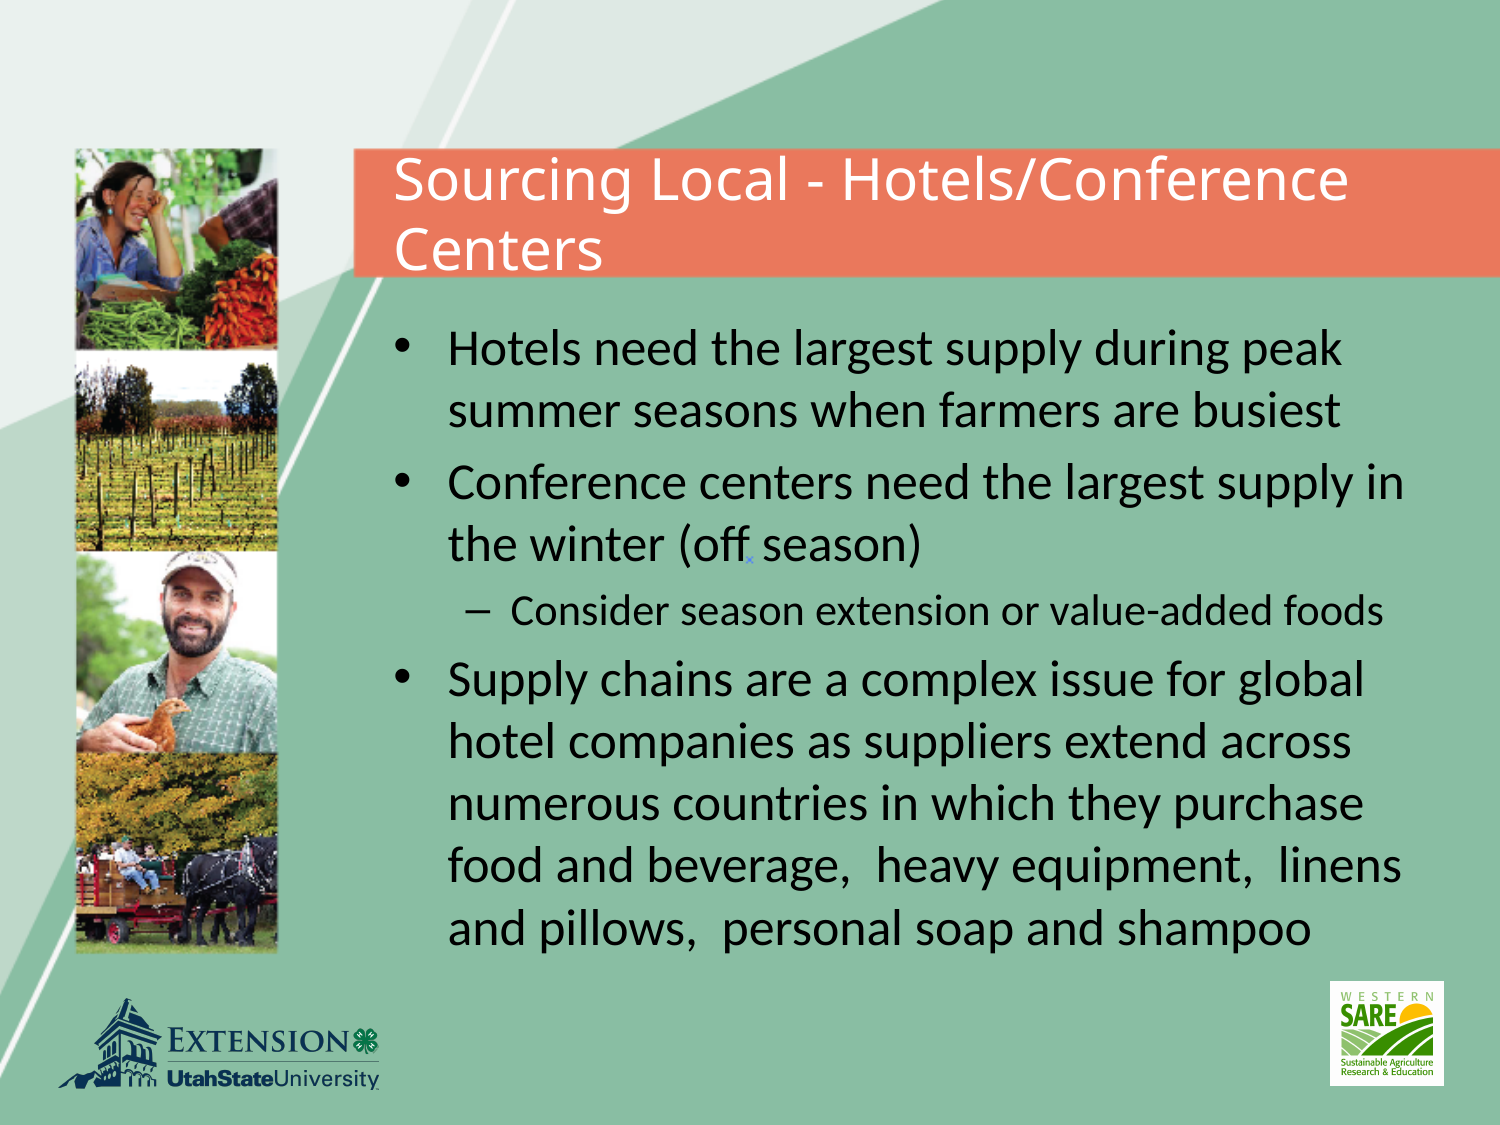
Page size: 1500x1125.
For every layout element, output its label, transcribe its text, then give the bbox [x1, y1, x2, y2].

list Hotels need the largest supply during peak summer seasons when farmers are busiest Conference centers need the largest supply in the winter (off season) Consider season extension or value-added foods Supply chains are a complex issue for global hotel companies as suppliers extend across numerous countries in which they purchase food and beverage, heavy equipment, linens and pillows, personal soap and shampoo [378, 305, 1444, 1049]
title Sourcing Local - Hotels/Conference Centers [378, 118, 1444, 305]
picture [0, 0, 1500, 1125]
